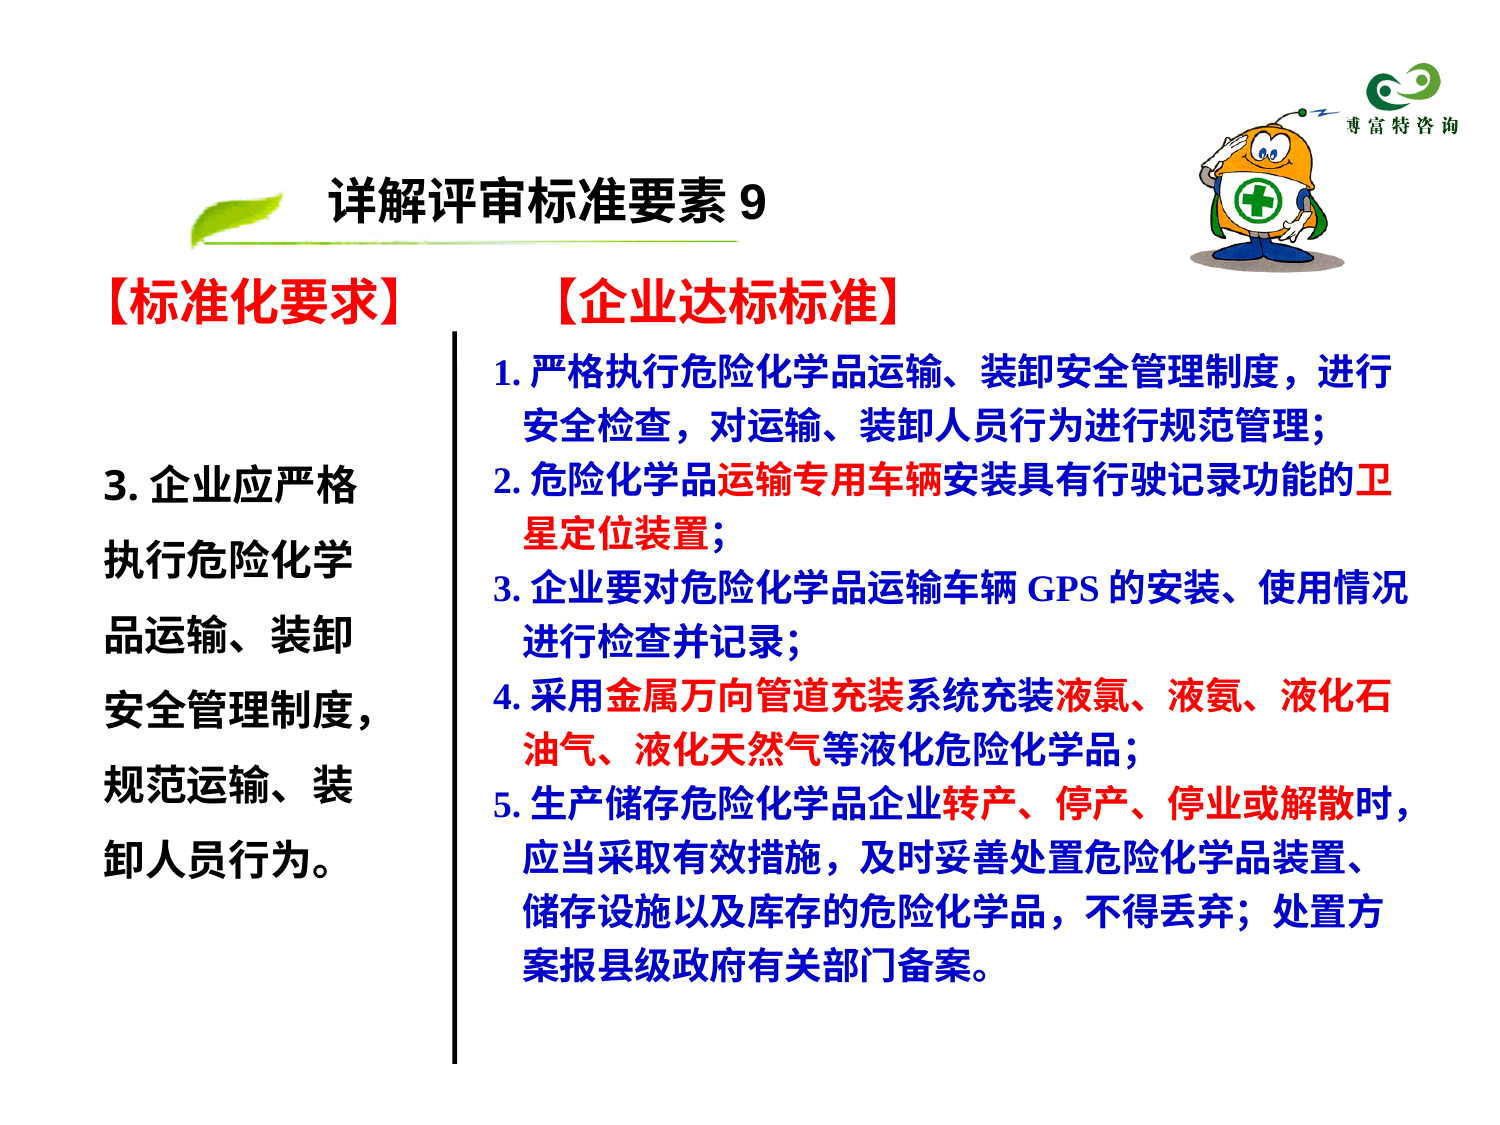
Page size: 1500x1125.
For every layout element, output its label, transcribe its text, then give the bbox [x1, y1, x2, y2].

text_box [187, 189, 763, 251]
text_box 【企业达标标准】 [513, 250, 1102, 338]
text_box 【标准化要求】 [64, 250, 513, 338]
text_box 3.企业应严格执行危险化学品运输、装卸安全管理制度，规范运输、装卸人员行为。 [88, 426, 396, 891]
text_box 详解评审标准要素9 [312, 162, 1025, 238]
picture [1187, 62, 1477, 276]
text_box 1.严格执行危险化学品运输、装卸安全管理制度，进行安全检查，对运输、装卸人员行为进行规范管理； 2.危险化学品运输专用车辆安装具有行驶记录功能的卫星定位装置； 3.企业要对危险化学品运输车辆GPS的安装、使用情况进行检查并记录； 4.采用金属万向管道充装系统充装液氯、液氨、液化石油气、液化天然气等液化危险化学品； 5.生产储存危险化学品企业转产、停产、停业或解散时，应当采取有效措施，及时妥善处置危险化学品装置、储存设施以及库存的危险化学品，不得丢弃；处置方案报县级政府有关部门备案。 [478, 331, 1436, 1088]
